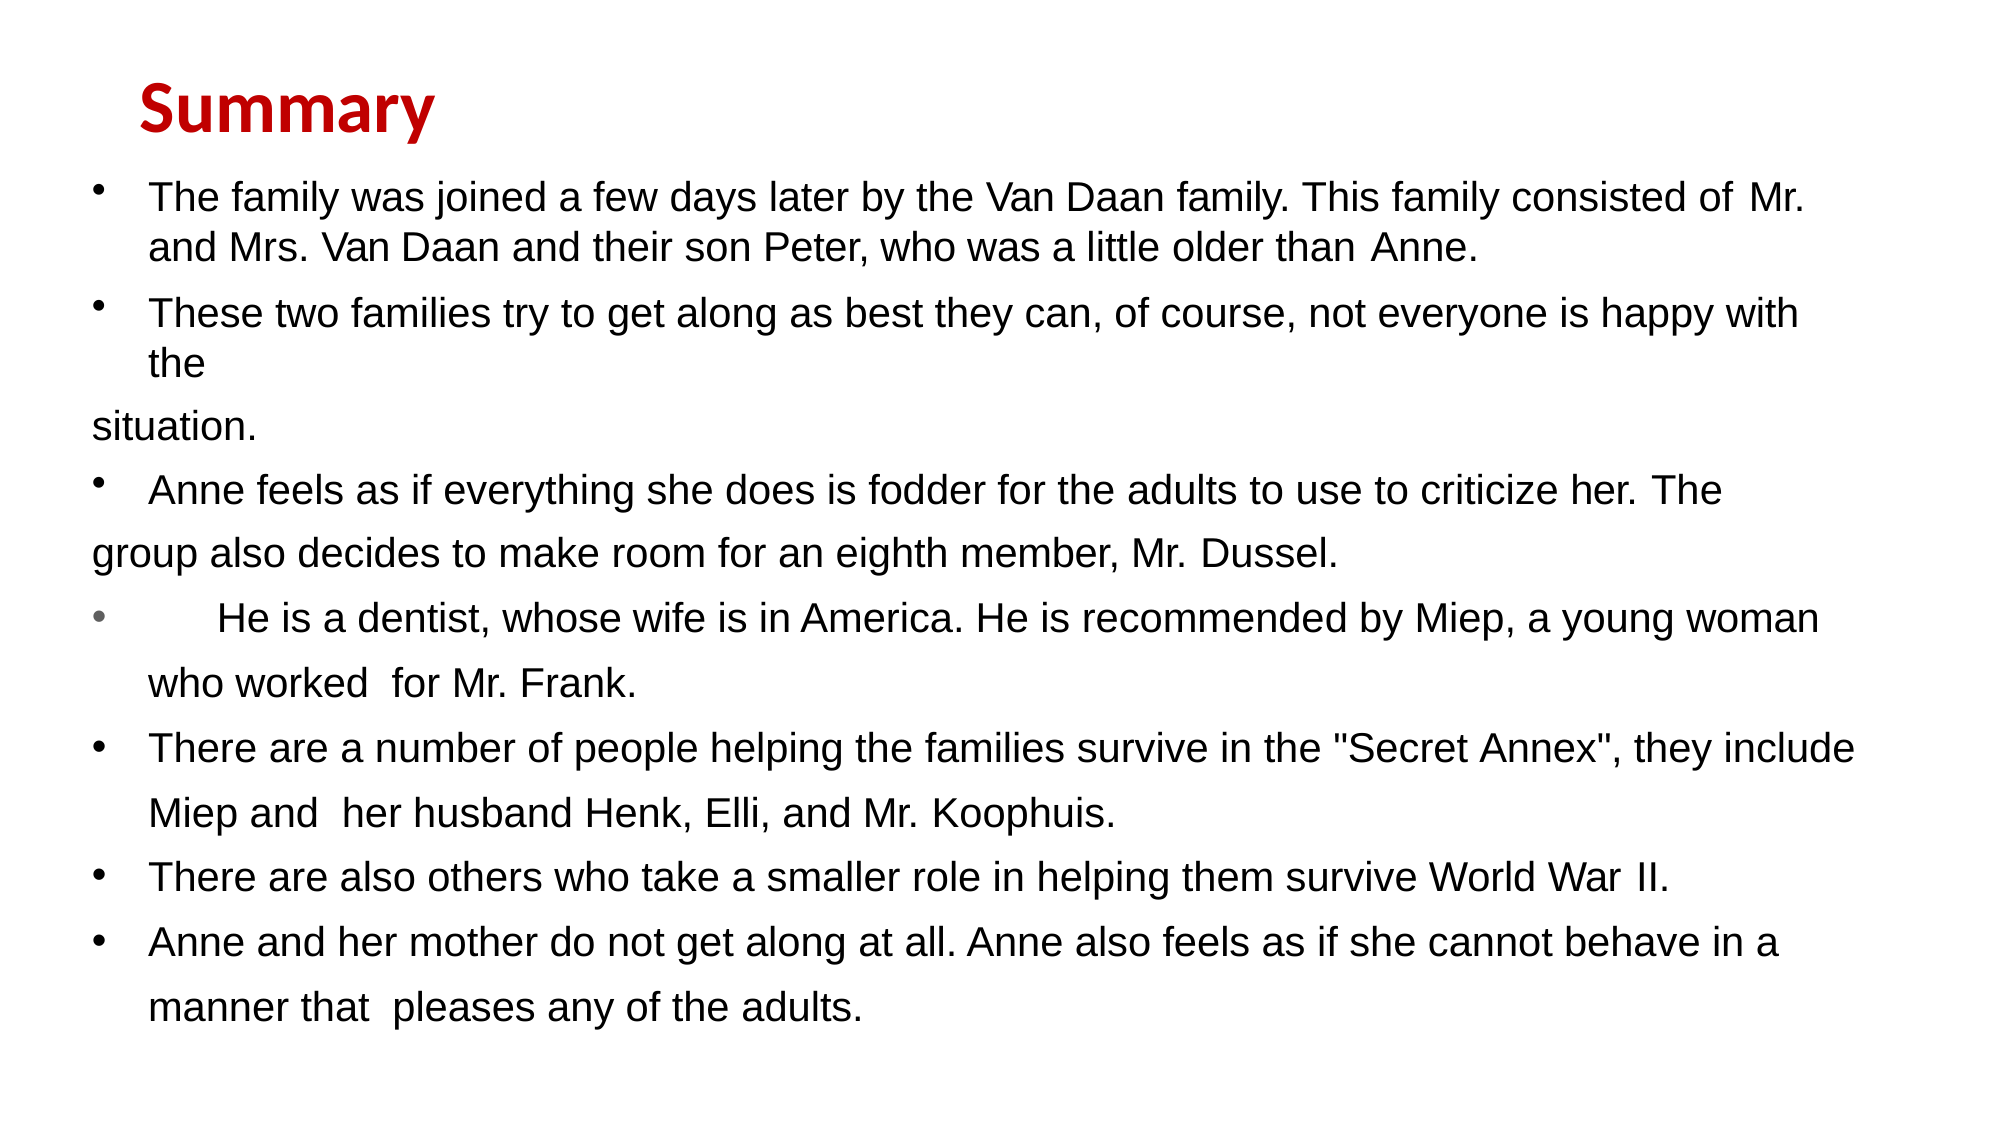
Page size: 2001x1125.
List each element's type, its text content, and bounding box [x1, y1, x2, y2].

text_box The family was joined a few days later by the Van Daan family. This family consisted of Mr. and Mrs. Van Daan and their son Peter, who was a little older than Anne. These two families try to get along as best they can, of course, not everyone is happy with the situation. Anne feels as if everything she does is fodder for the adults to use to criticize her. The group also decides to make room for an eighth member, Mr. Dussel. He is a dentist, whose wife is in America. He is recommended by Miep, a young woman who worked for Mr. Frank. There are a number of people helping the families survive in the "Secret Annex", they include Miep and her husband Henk, Elli, and Mr. Koophuis. There are also others who take a smaller role in helping them survive World War II. Anne and her mother do not get along at all. Anne also feels as if she cannot behave in a manner that pleases any of the adults. [74, 162, 1888, 1103]
text_box Summary [124, 49, 500, 155]
